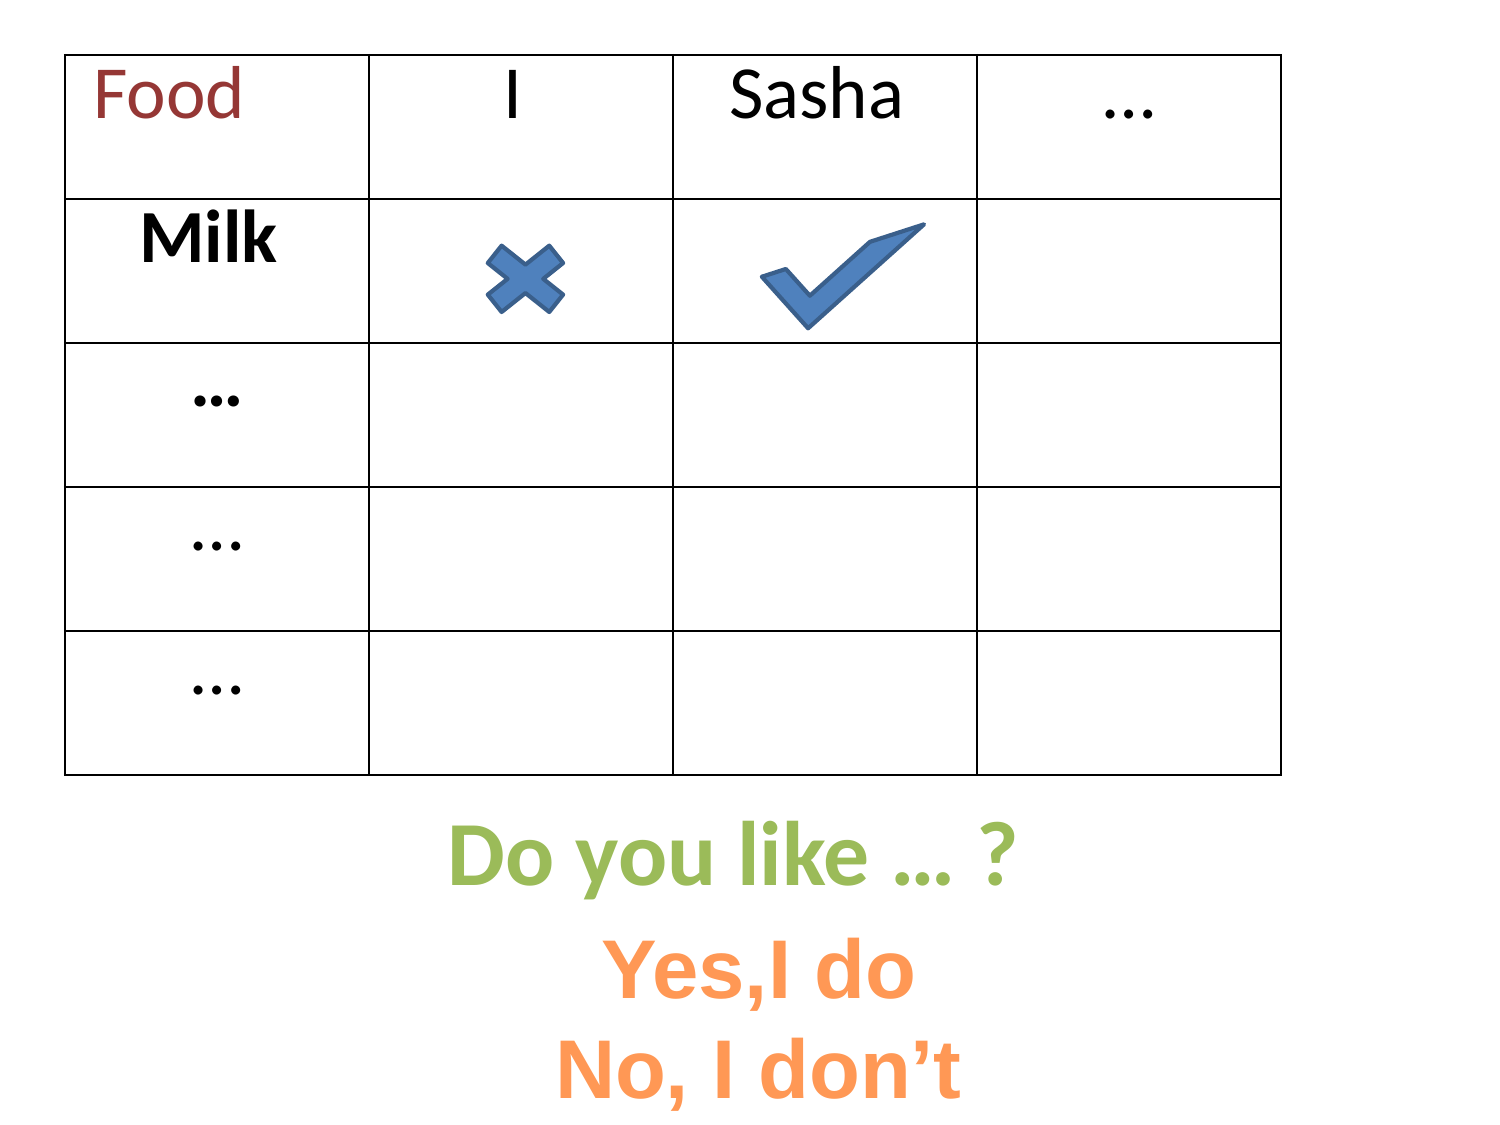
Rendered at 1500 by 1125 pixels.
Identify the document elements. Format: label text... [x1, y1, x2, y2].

text_box [759, 222, 926, 331]
table_cell [674, 488, 976, 630]
table_cell [978, 344, 1280, 486]
table_cell [370, 344, 672, 486]
table_cell [978, 200, 1280, 342]
table_cell [674, 344, 976, 486]
table_cell … [66, 488, 368, 630]
table_header Food [66, 56, 368, 198]
table_cell [674, 632, 976, 774]
table_cell [370, 632, 672, 774]
table_cell [978, 632, 1280, 774]
table_cell … [66, 632, 368, 774]
text_box [485, 243, 566, 315]
table_cell [370, 488, 672, 630]
table_cell [370, 200, 672, 342]
table_cell Milk [66, 200, 368, 342]
text_box Do you like … ? [433, 786, 1035, 907]
table_header Sasha [674, 56, 976, 198]
table_cell [674, 200, 976, 342]
table_cell [978, 488, 1280, 630]
text_box Yes,I do No, I don’t [383, 907, 1134, 1123]
table_header … [978, 56, 1280, 198]
table_header I [370, 56, 672, 198]
table_cell … [66, 344, 368, 486]
